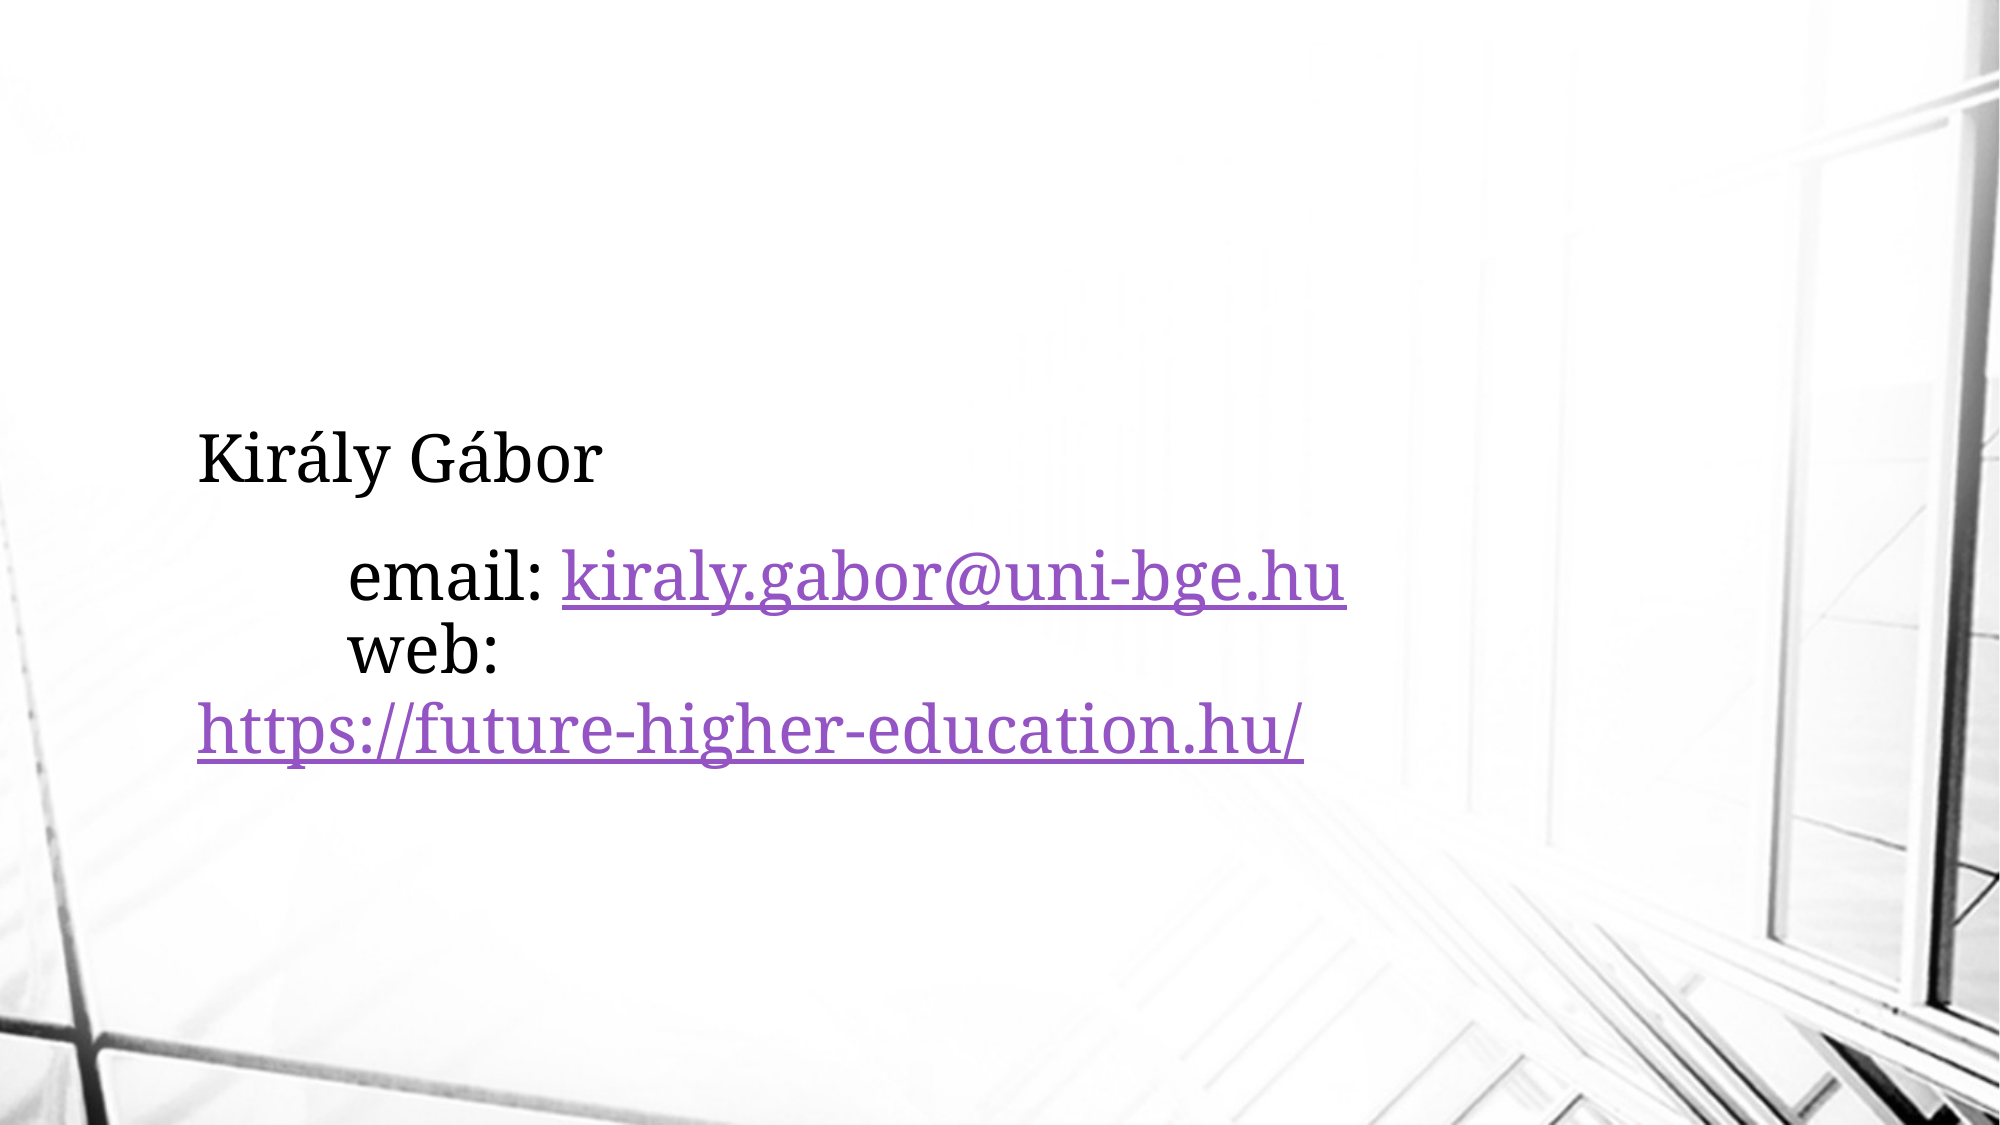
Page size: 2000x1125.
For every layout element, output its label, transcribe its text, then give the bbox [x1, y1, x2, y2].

picture [0, 0, 2000, 1125]
list Király Gábor email: kiraly.gabor@uni-bge.hu web: https://future-higher-education.hu/ [174, 299, 1600, 988]
